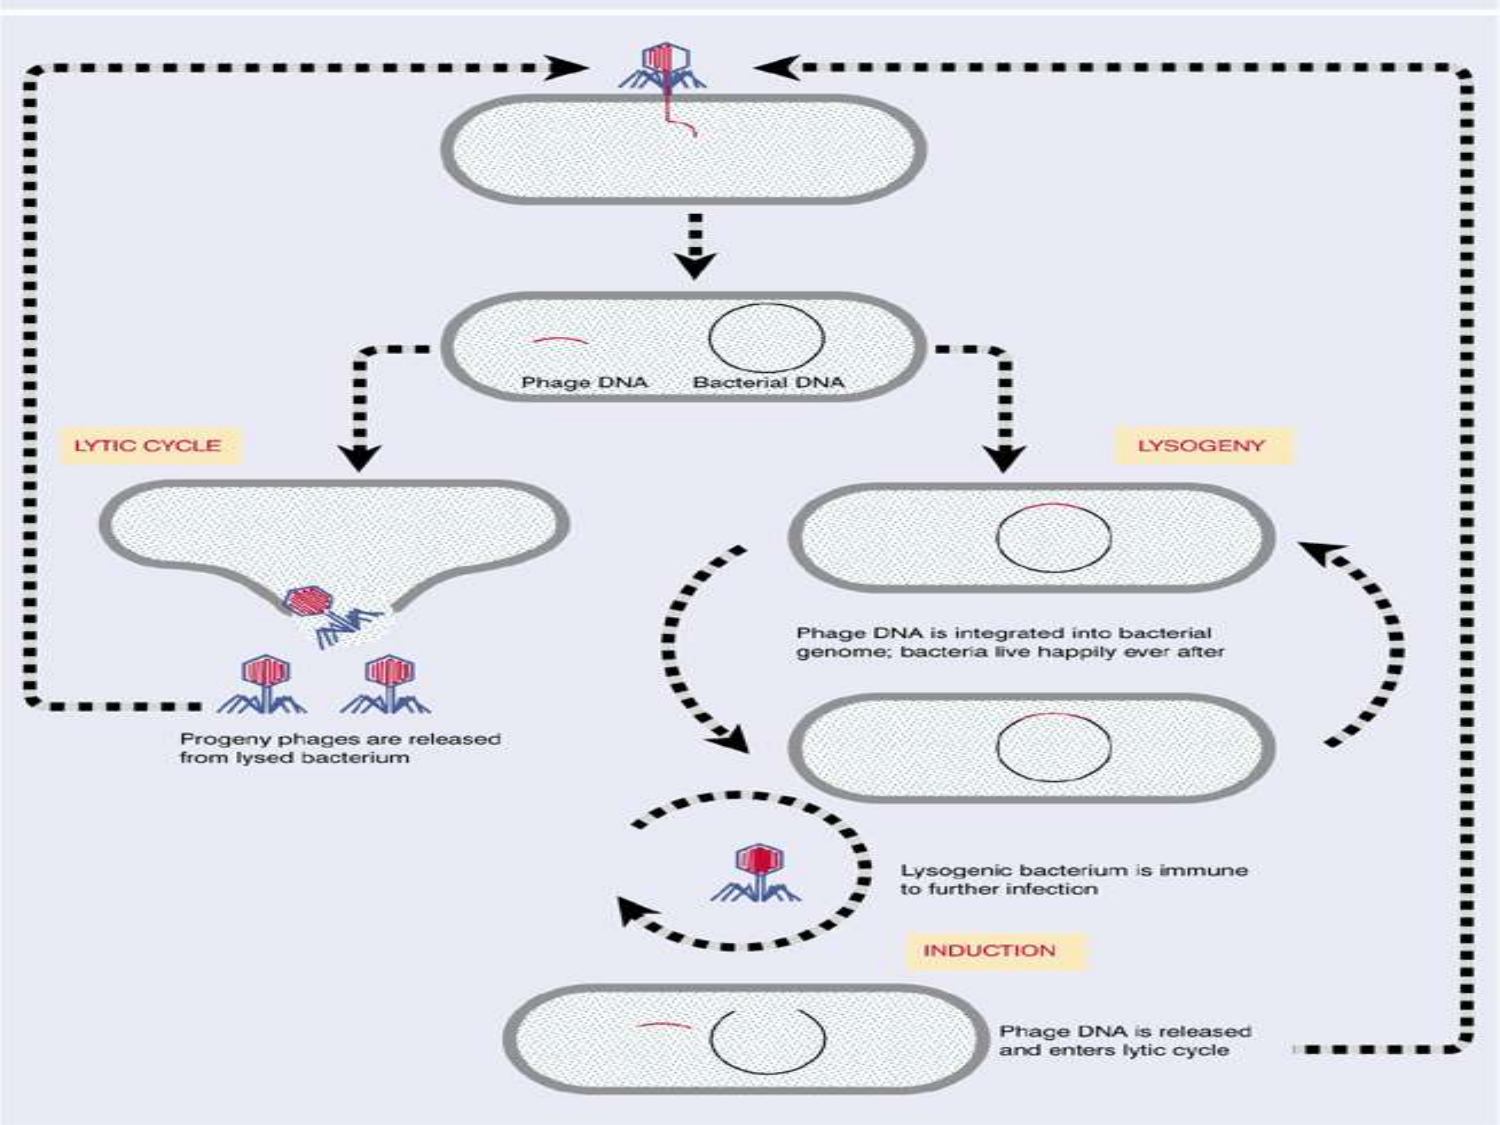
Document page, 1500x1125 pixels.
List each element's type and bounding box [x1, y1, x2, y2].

text_box [0, 0, 1500, 1125]
